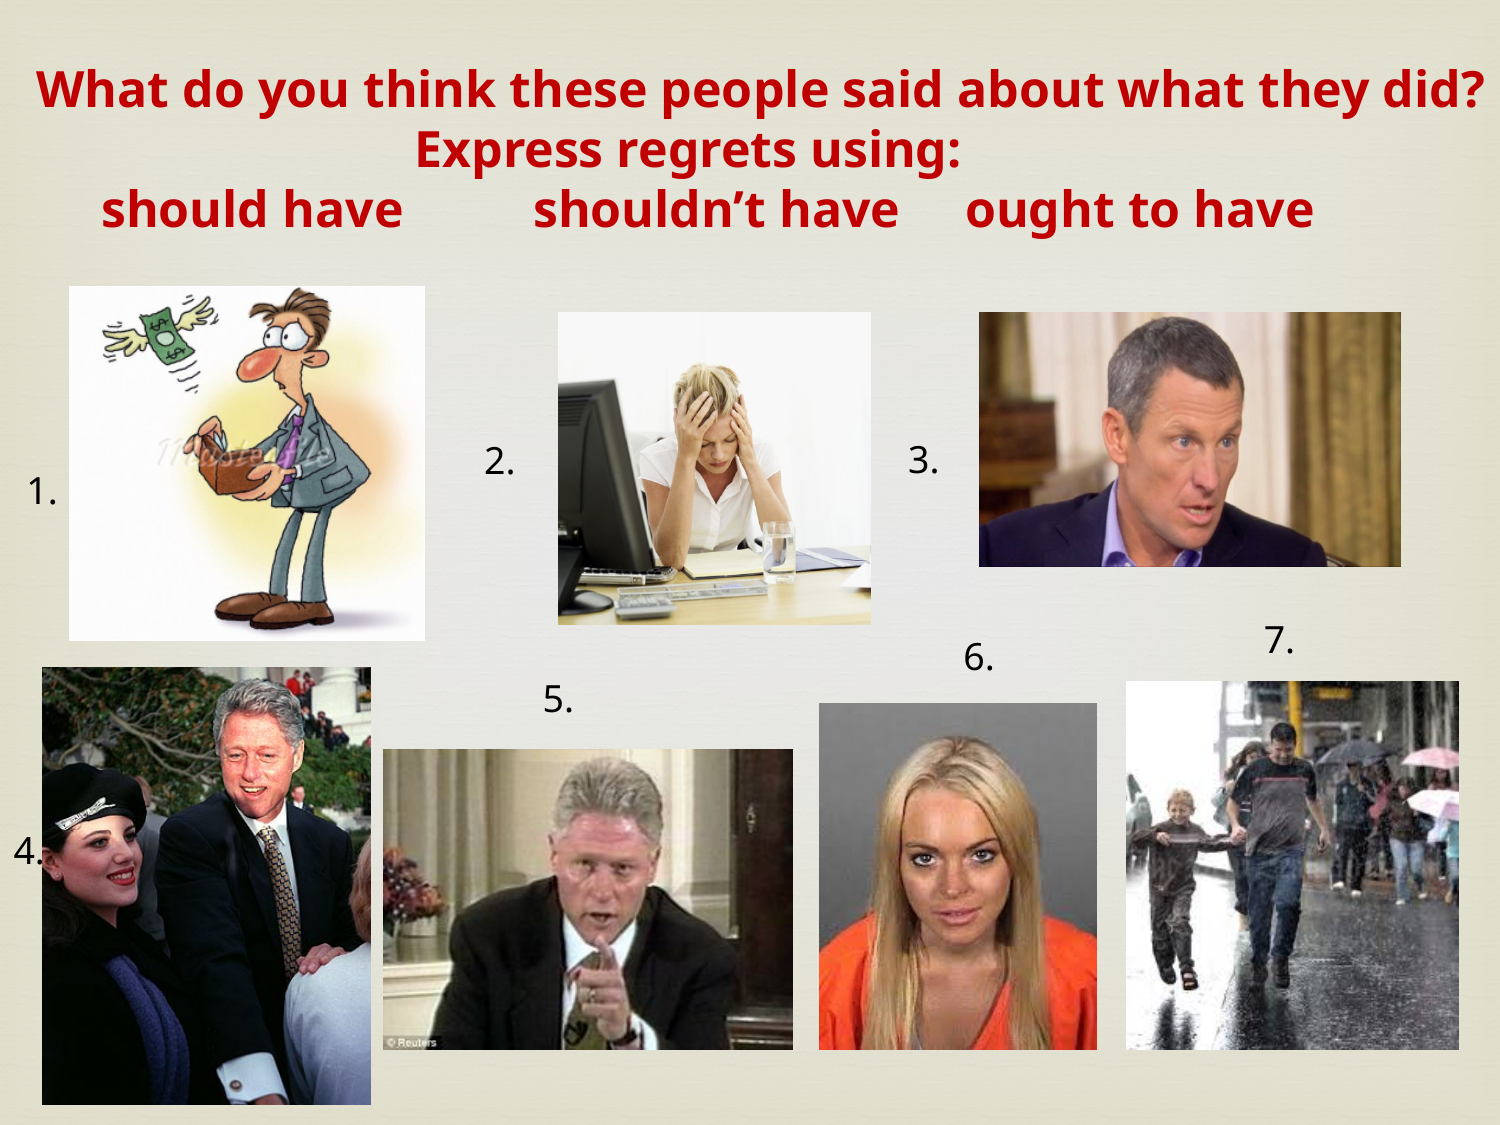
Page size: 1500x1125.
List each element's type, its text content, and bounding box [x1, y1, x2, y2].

picture [68, 285, 426, 642]
text_box What do you think these people said about what they did? Express regrets using: should have shouldn’t have ought to have [21, 49, 1500, 245]
text_box 3. [893, 428, 955, 489]
text_box 5. [528, 667, 589, 728]
picture [382, 749, 793, 1051]
text_box 2. [469, 429, 531, 490]
text_box 7. [1248, 608, 1310, 668]
text_box 6. [948, 625, 1010, 686]
picture [818, 703, 1098, 1051]
picture [978, 311, 1401, 567]
picture [557, 311, 872, 626]
text_box 1. [11, 459, 63, 520]
picture [41, 666, 371, 1106]
picture [1125, 680, 1460, 1051]
text_box 4. [0, 819, 35, 880]
